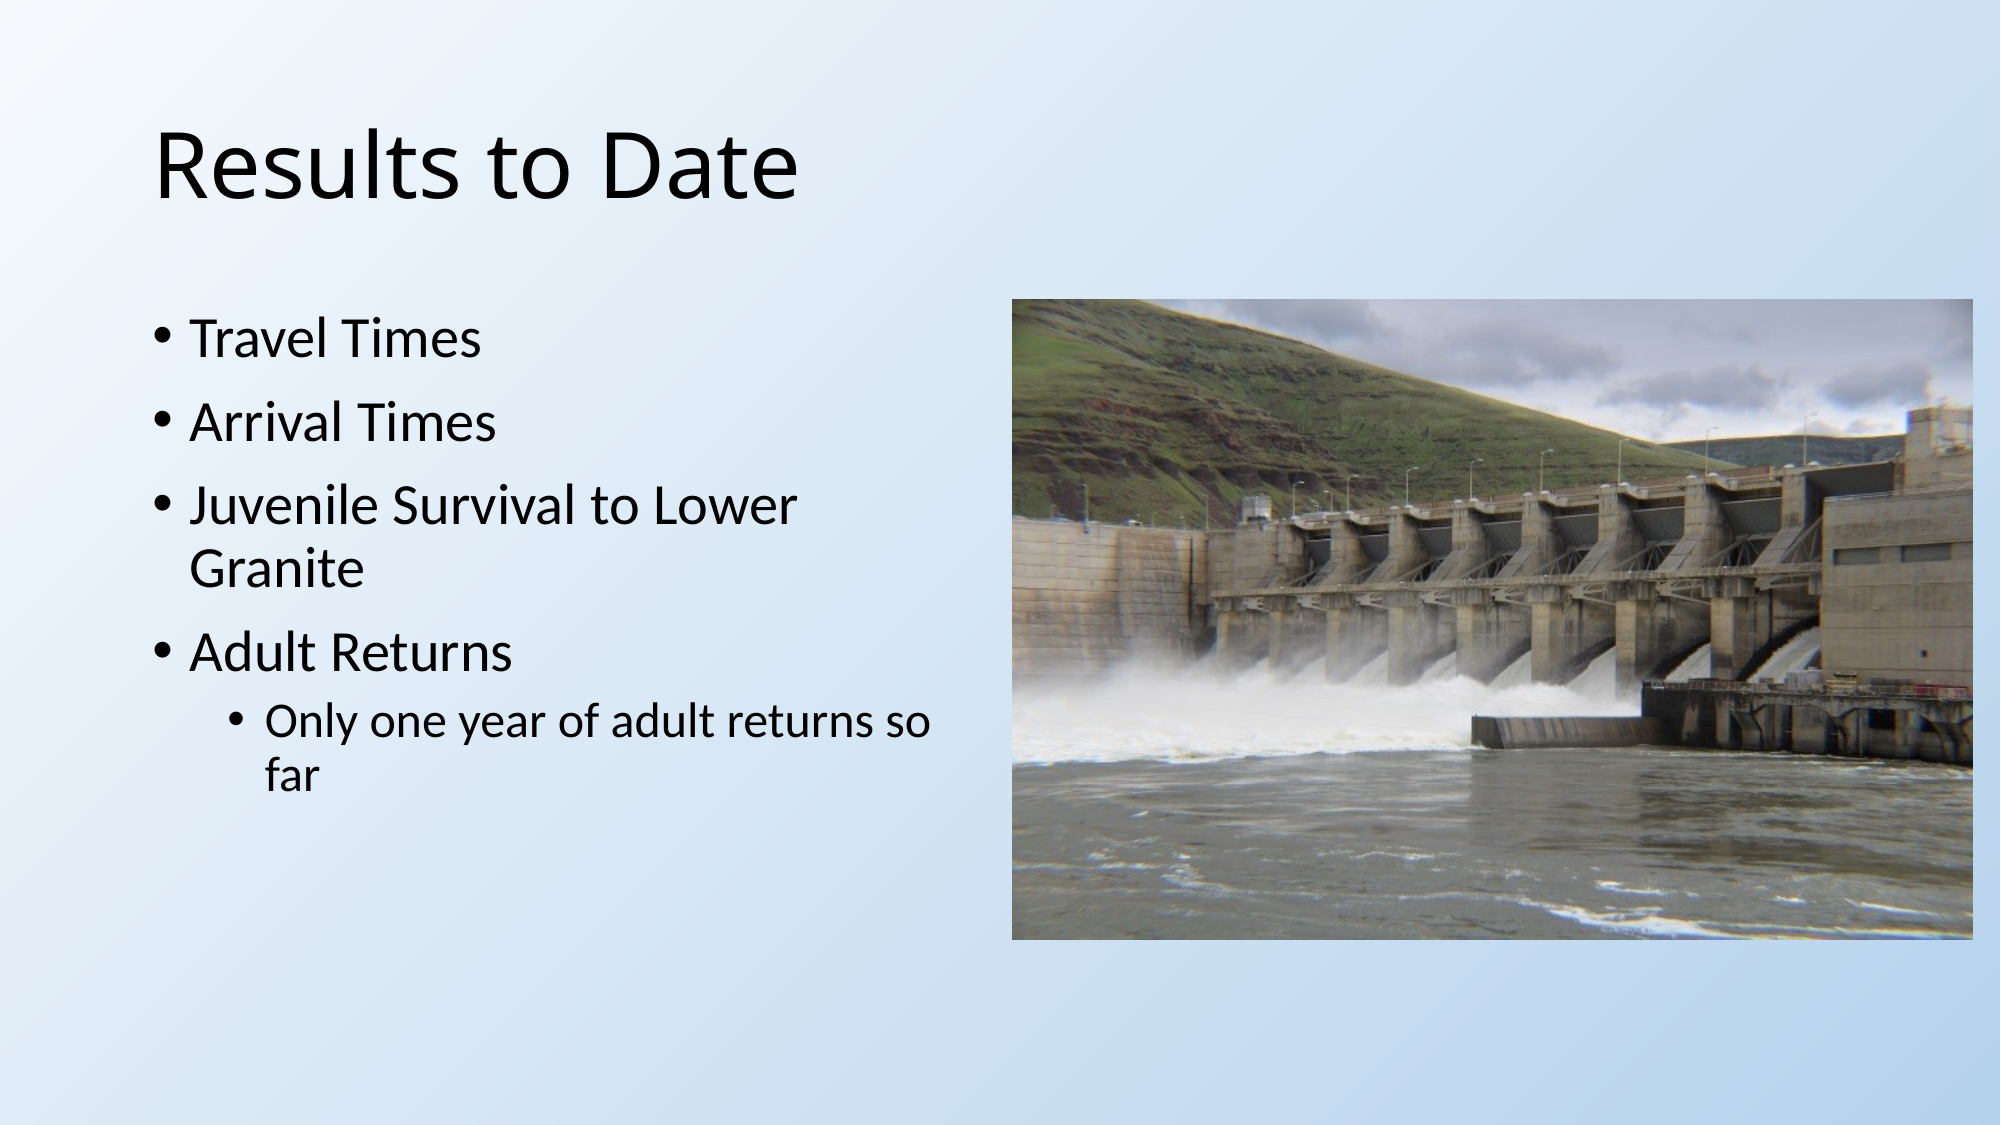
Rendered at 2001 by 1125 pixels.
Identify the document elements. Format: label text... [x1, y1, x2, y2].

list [1012, 299, 1973, 941]
title Results to Date [137, 59, 1863, 278]
list Travel Times Arrival Times Juvenile Survival to Lower Granite Adult Returns Only one year of adult returns so far [137, 299, 988, 1014]
